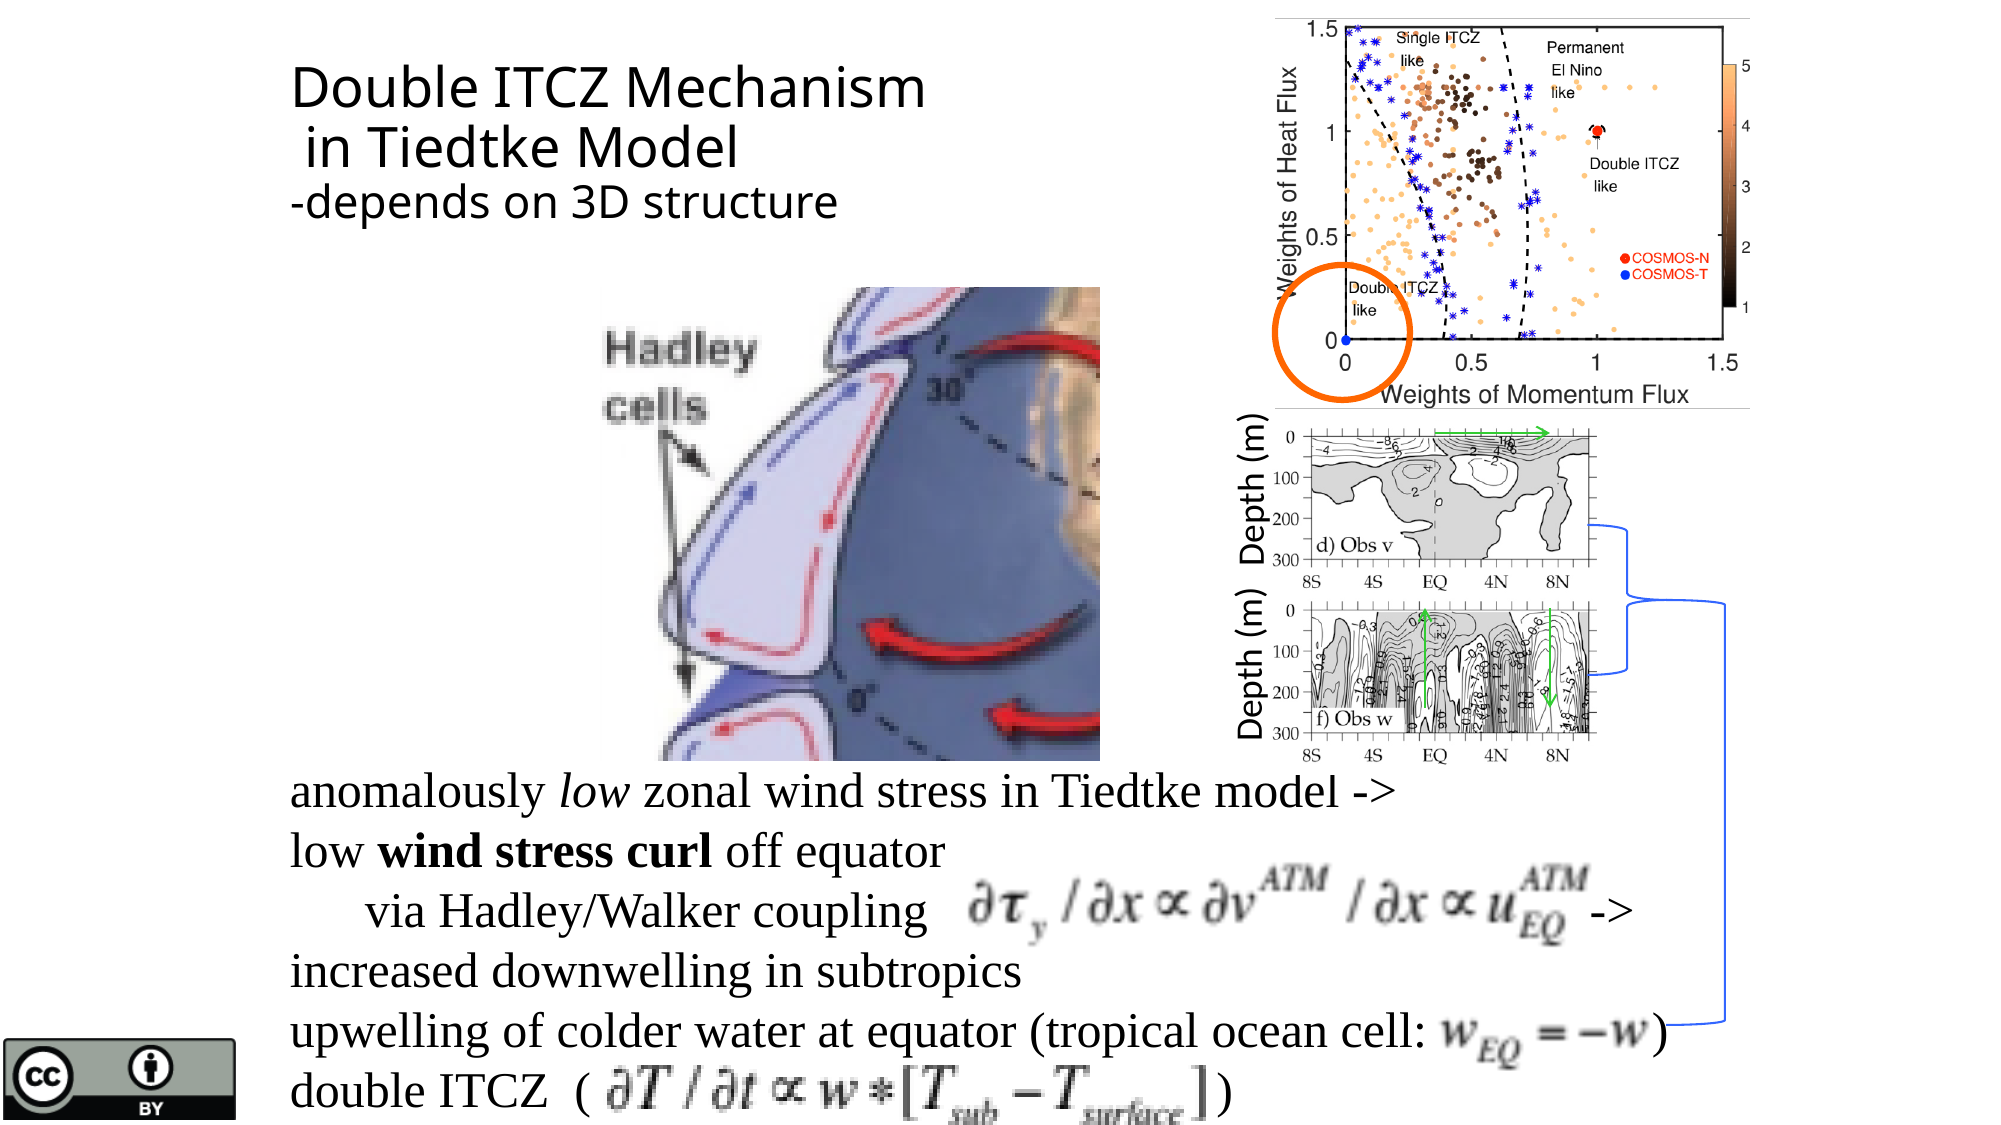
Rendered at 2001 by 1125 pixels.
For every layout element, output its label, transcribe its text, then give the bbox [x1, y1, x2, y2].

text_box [1587, 524, 1725, 1025]
text_box anomalously low zonal wind stress in Tiedtke model -> low wind stress curl off equator via Hadley/Walker coupling -> increased downwelling in subtropics upwelling of colder water at equator (tropical ocean cell: ) double ITCZ ( ) [275, 749, 1725, 1125]
picture [3, 1038, 236, 1120]
picture [599, 287, 1100, 761]
picture [1274, 0, 1750, 413]
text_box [963, 853, 1596, 951]
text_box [599, 1049, 1210, 1125]
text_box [1433, 993, 1650, 1075]
title Double ITCZ Mechanism in Tiedtke Model -depends on 3D structure [275, 50, 1263, 238]
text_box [1216, 395, 1613, 775]
